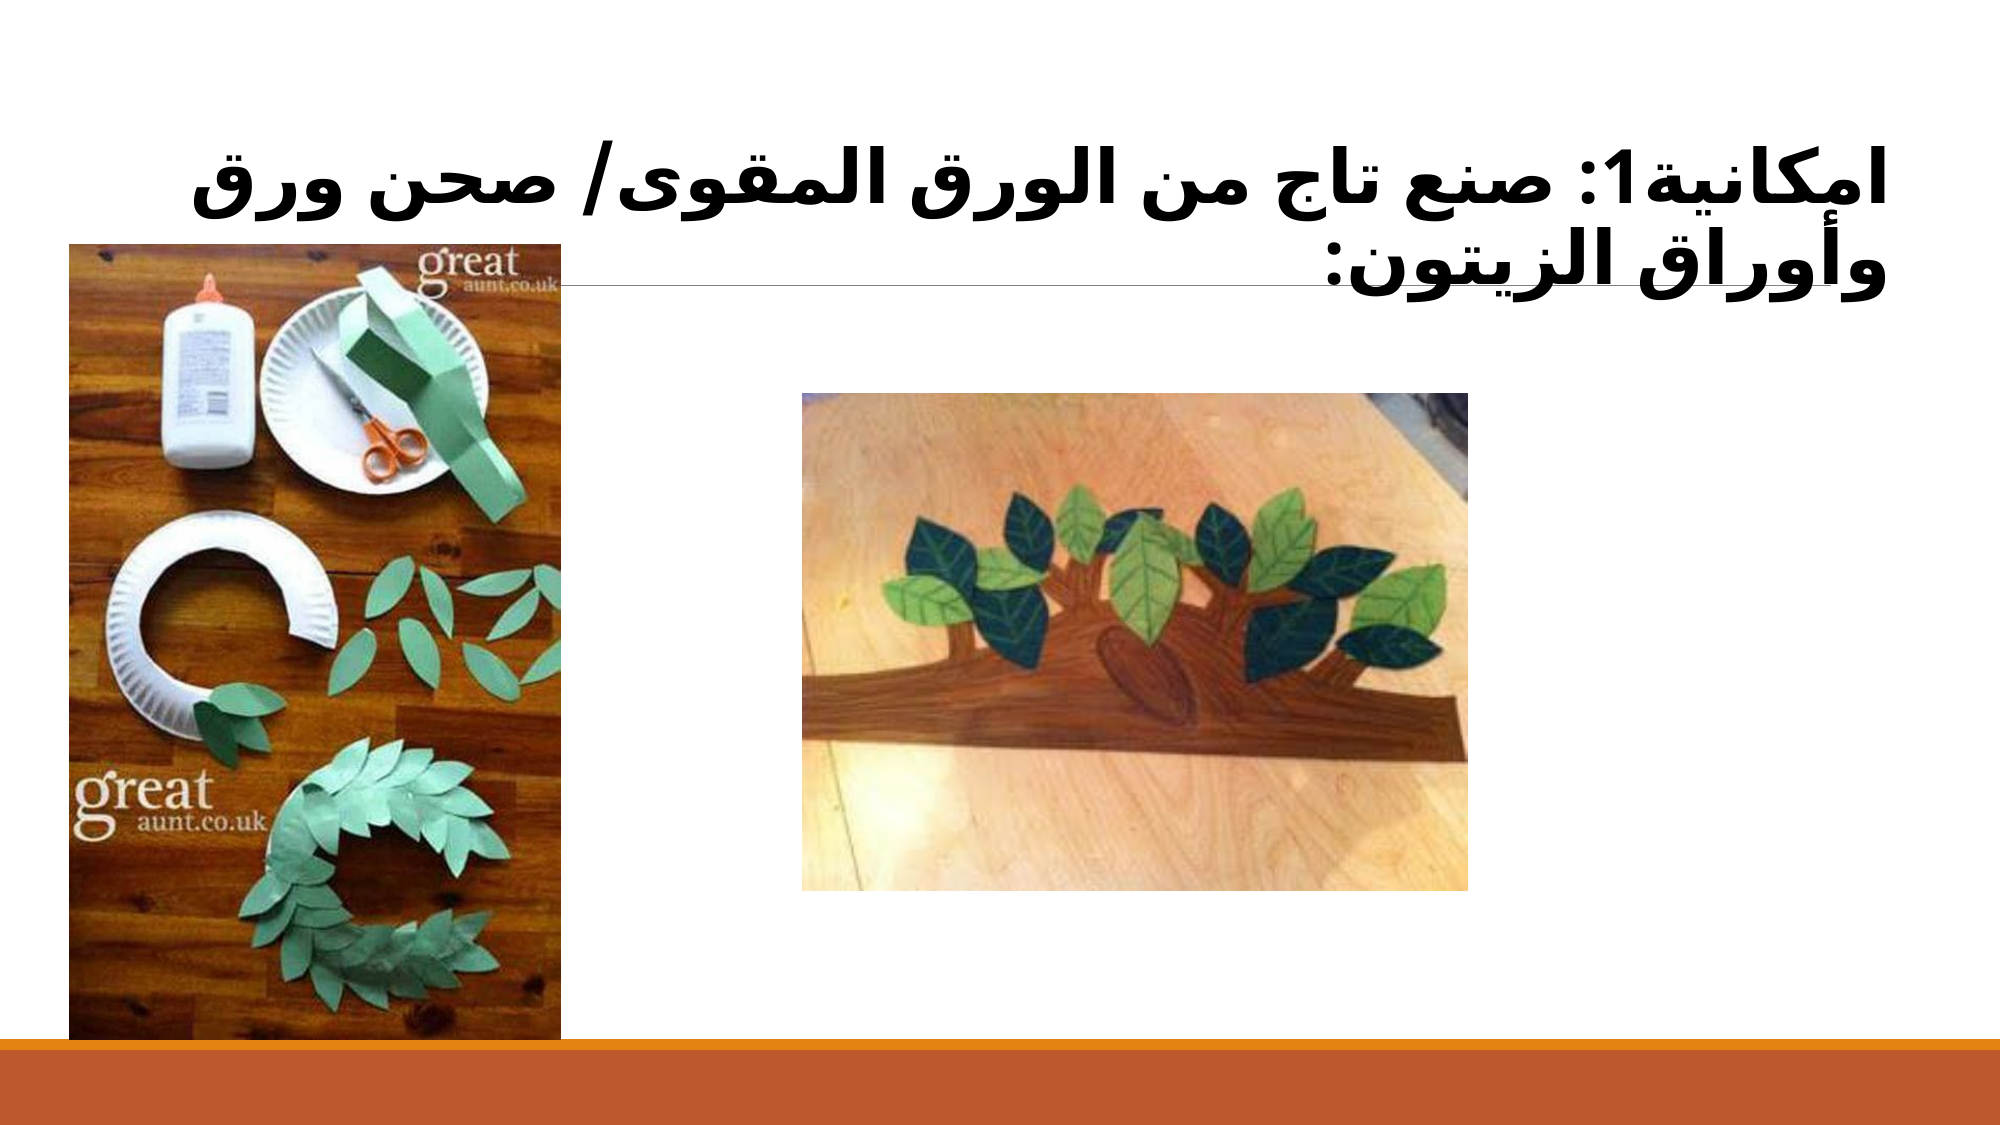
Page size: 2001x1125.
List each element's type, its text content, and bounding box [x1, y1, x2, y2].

picture [69, 244, 562, 1040]
list امكانية1: صنع تاج من الورق المقوى/ صحن ورق وأوراق الزيتون: [69, 52, 1892, 1038]
picture [801, 393, 1468, 891]
